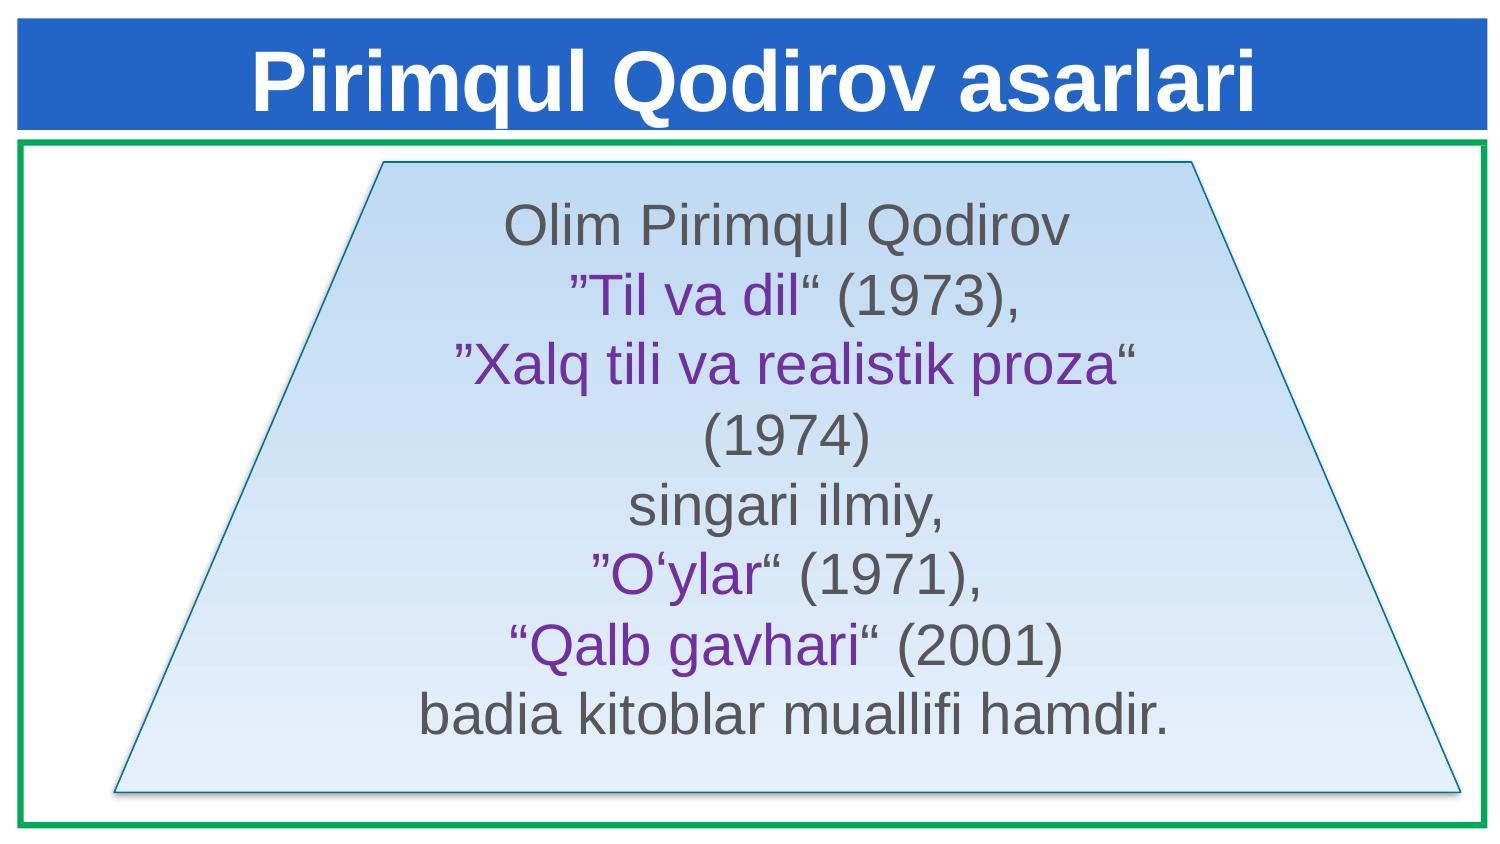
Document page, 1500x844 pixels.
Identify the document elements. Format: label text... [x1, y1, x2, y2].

text_box Olim Pirimqul Qodirov ”Til va dil“ (1973), ”Xalq tili va realistik proza“ (1974) singari ilmiy, ”Oʻylar“ (1971), “Qalb gavhari“ (2001) badia kitoblar muallifi hamdir. [383, 151, 1192, 782]
text_box [113, 161, 1462, 794]
title Pirimqul Qodirov asarlari [74, 34, 1436, 135]
